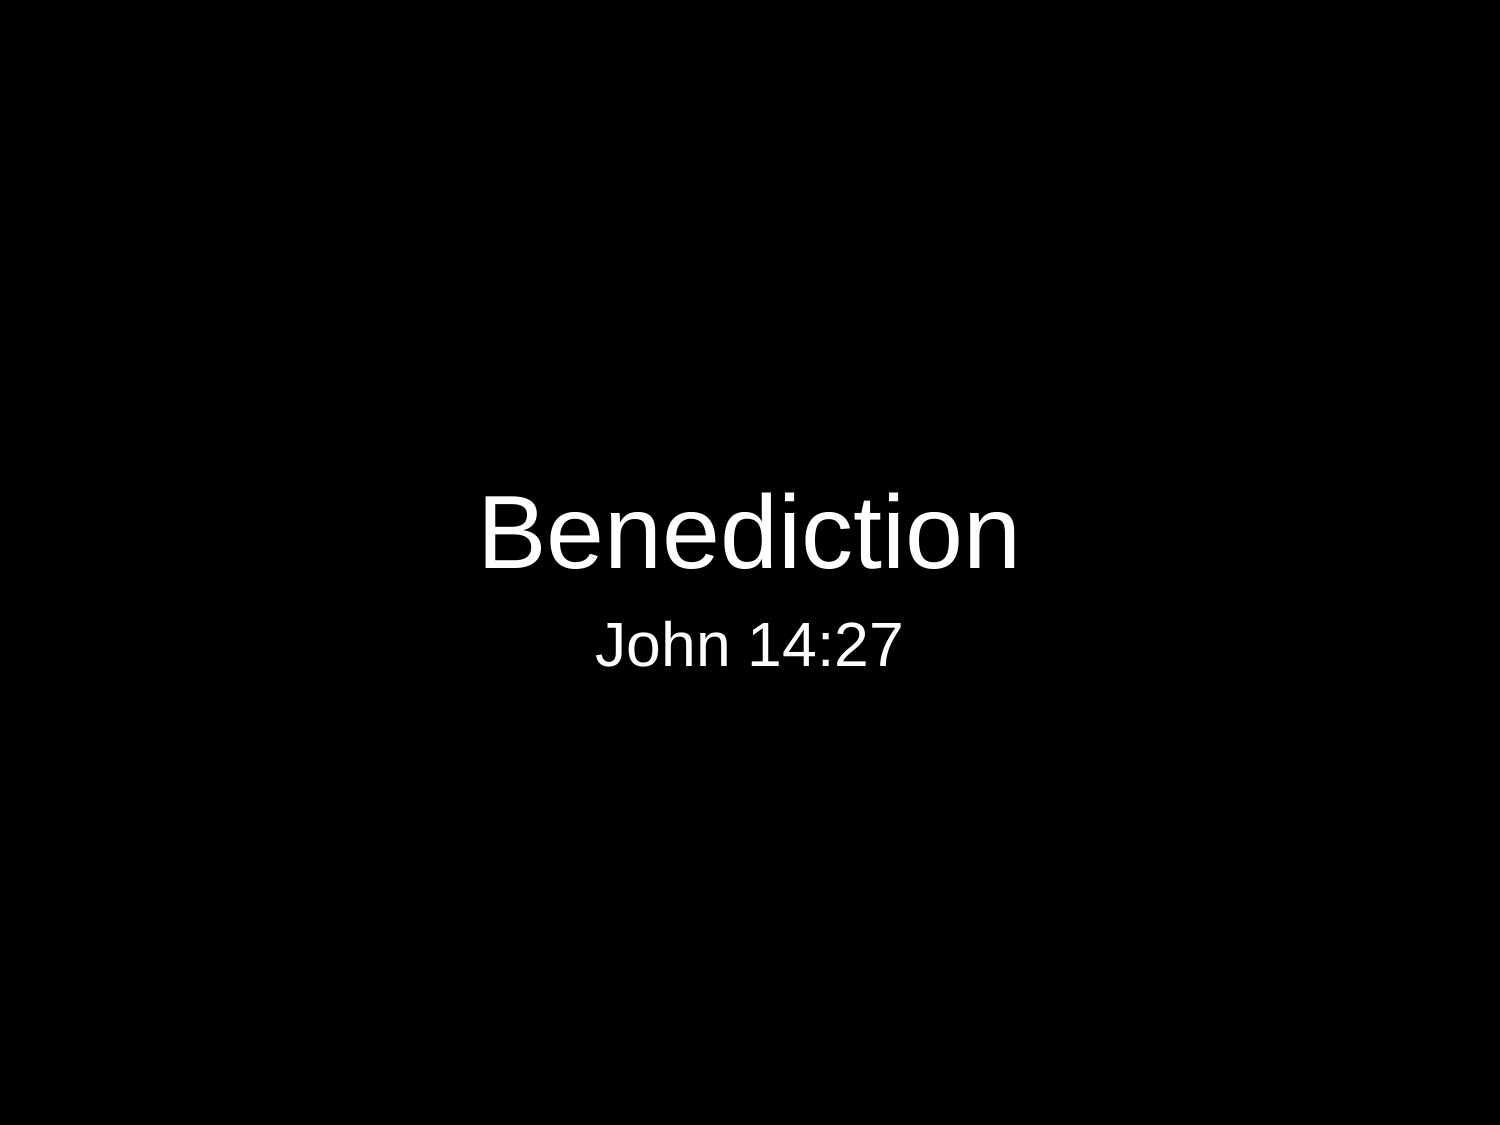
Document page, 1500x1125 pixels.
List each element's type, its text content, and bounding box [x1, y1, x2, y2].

text_box Benediction [0, 445, 1500, 609]
text_box John 14:27 [0, 609, 1500, 680]
